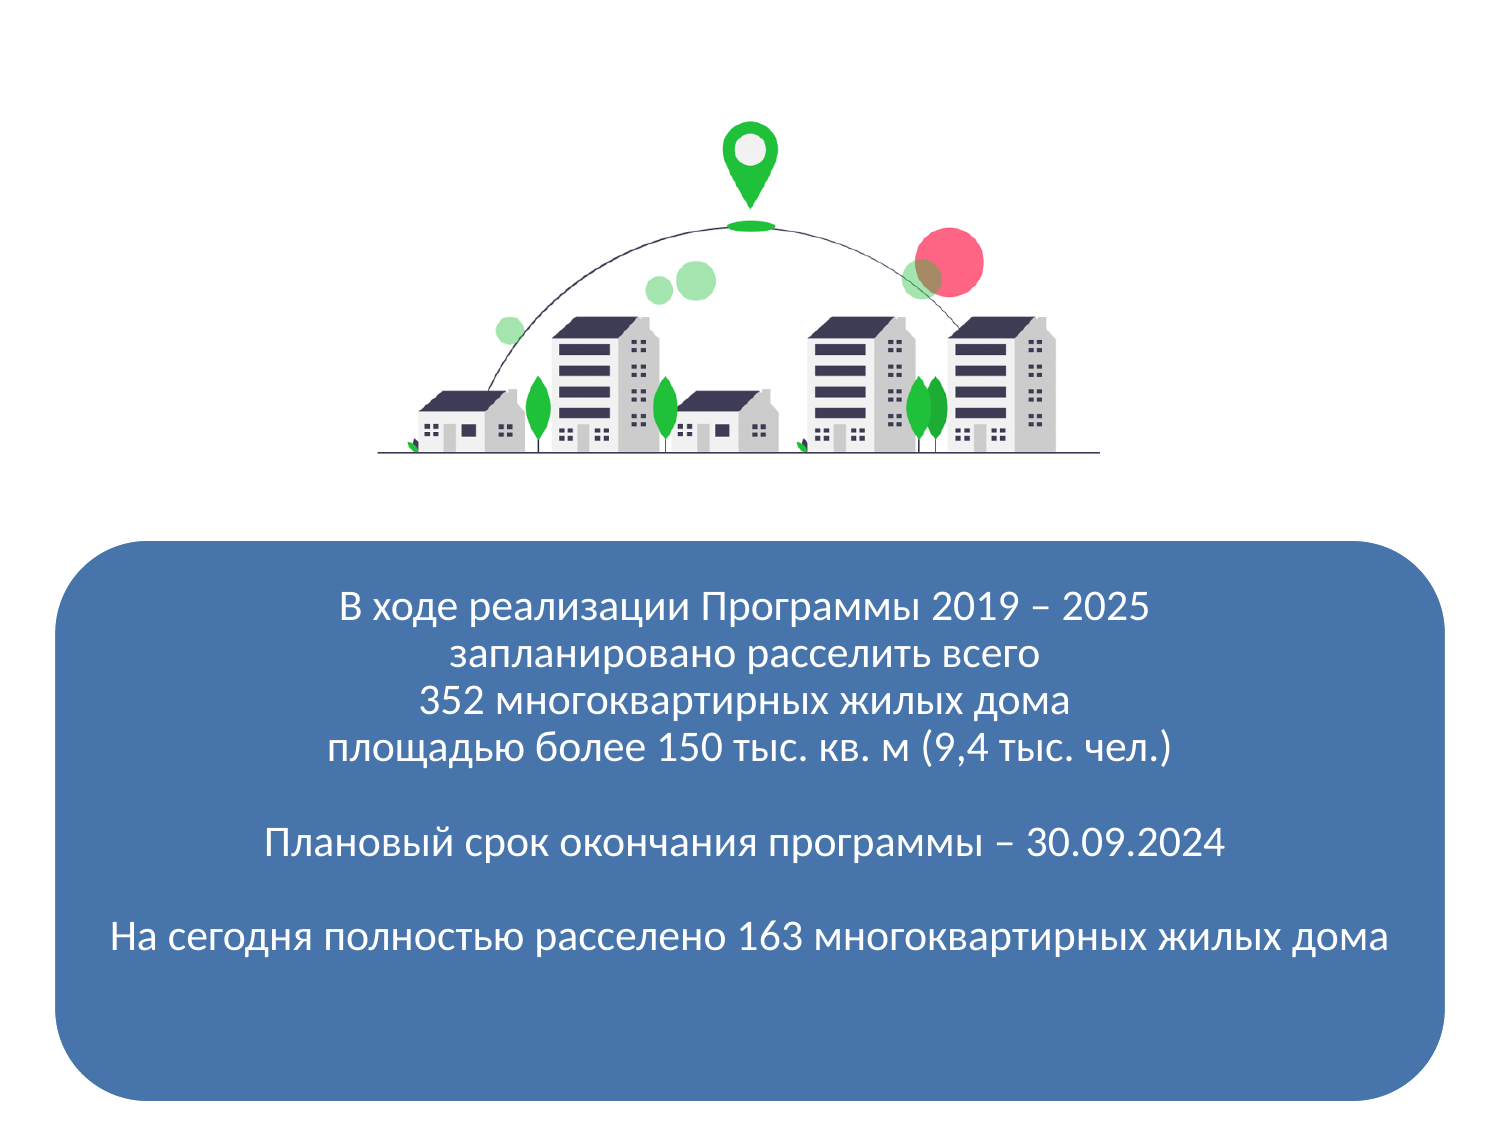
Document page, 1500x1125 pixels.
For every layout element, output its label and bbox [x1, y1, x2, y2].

list [300, 70, 1176, 504]
text_box [52, 467, 1448, 1107]
